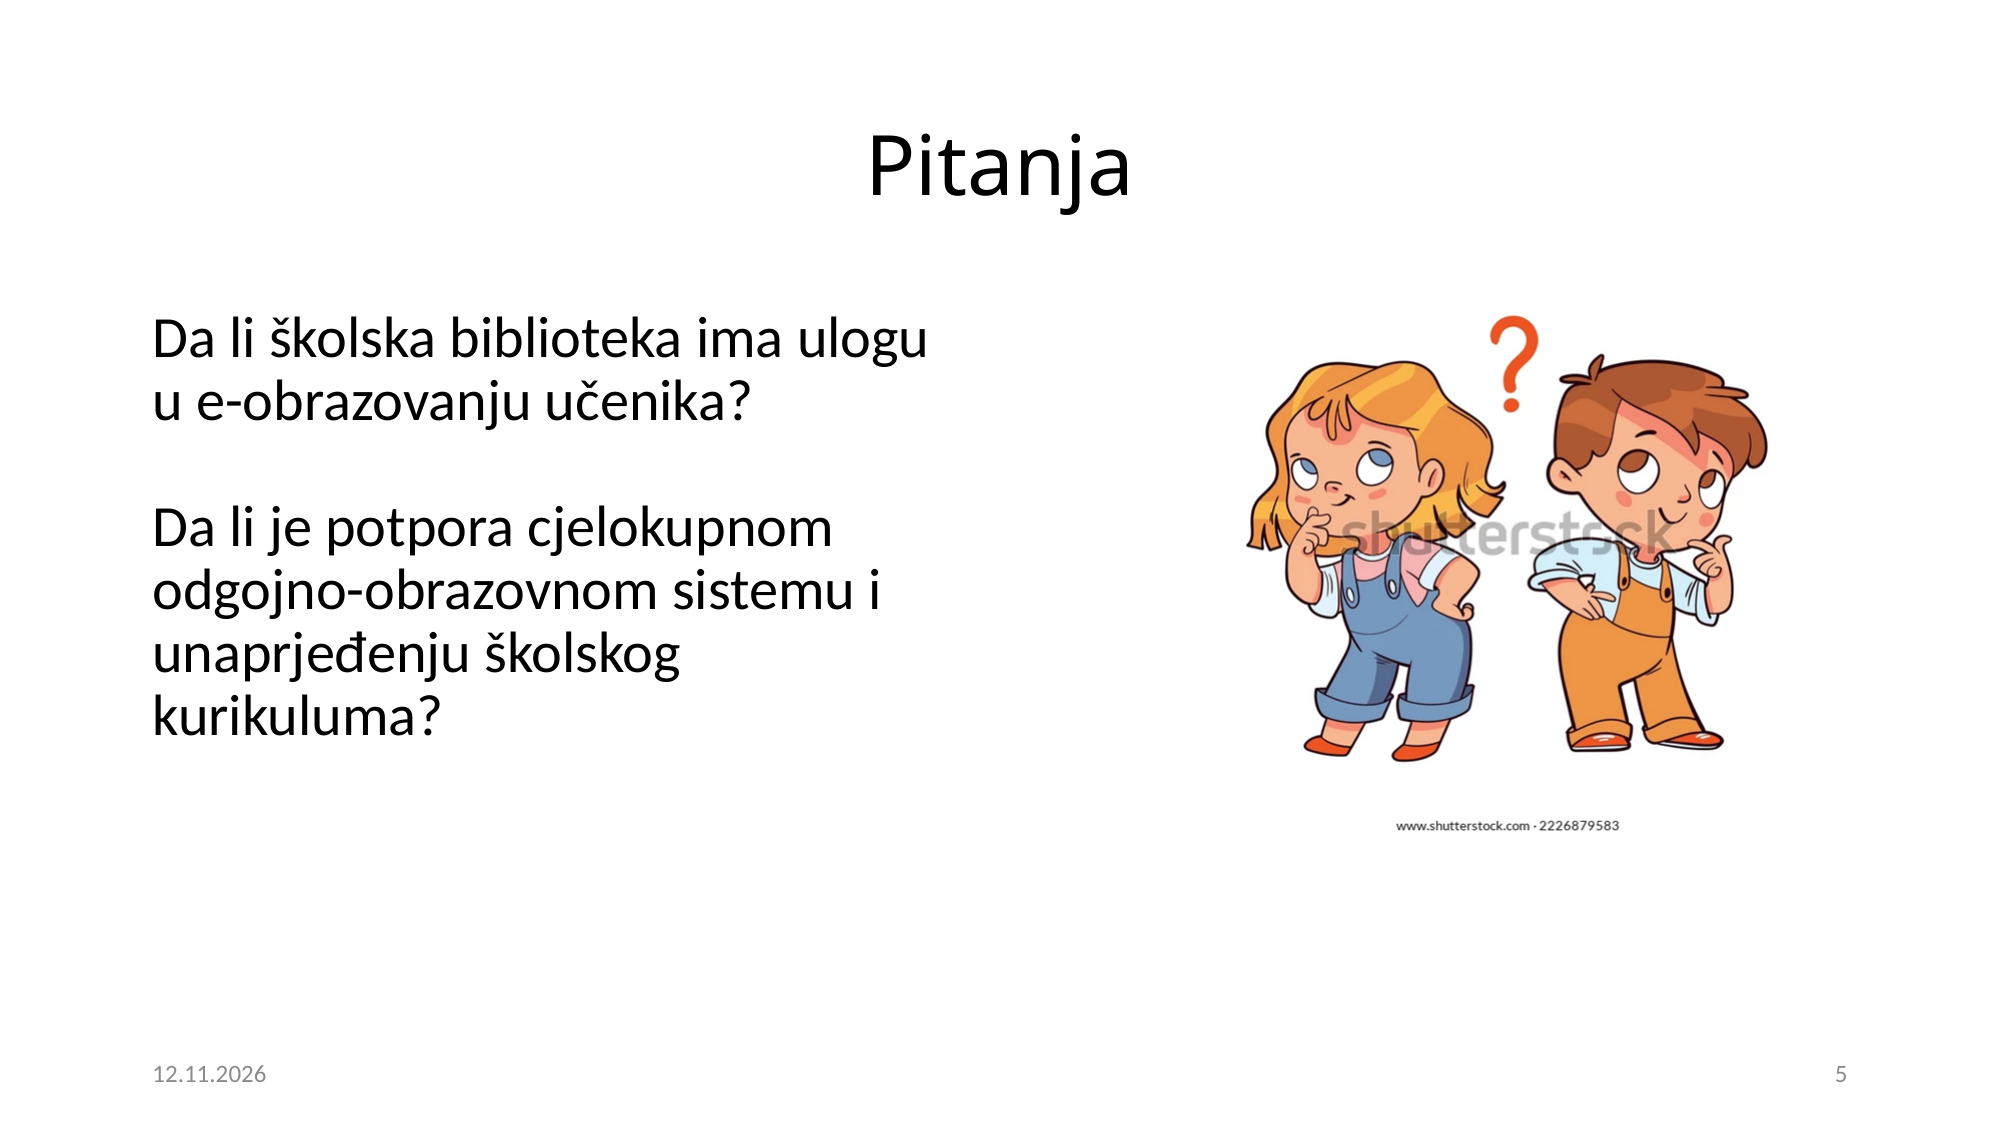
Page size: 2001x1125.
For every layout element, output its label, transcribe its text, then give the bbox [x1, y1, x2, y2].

title Pitanja [137, 59, 1863, 278]
slide_number 5 [1412, 1042, 1863, 1103]
list Da li školska biblioteka ima ulogu u e-obrazovanju učenika? Da li je potpora cjelokupnom odgojno-obrazovnom sistemu i unaprjeđenju školskog kurikuluma? [137, 299, 988, 1014]
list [1206, 250, 1810, 835]
slide_number 5. 6. 2023. [137, 1042, 588, 1103]
